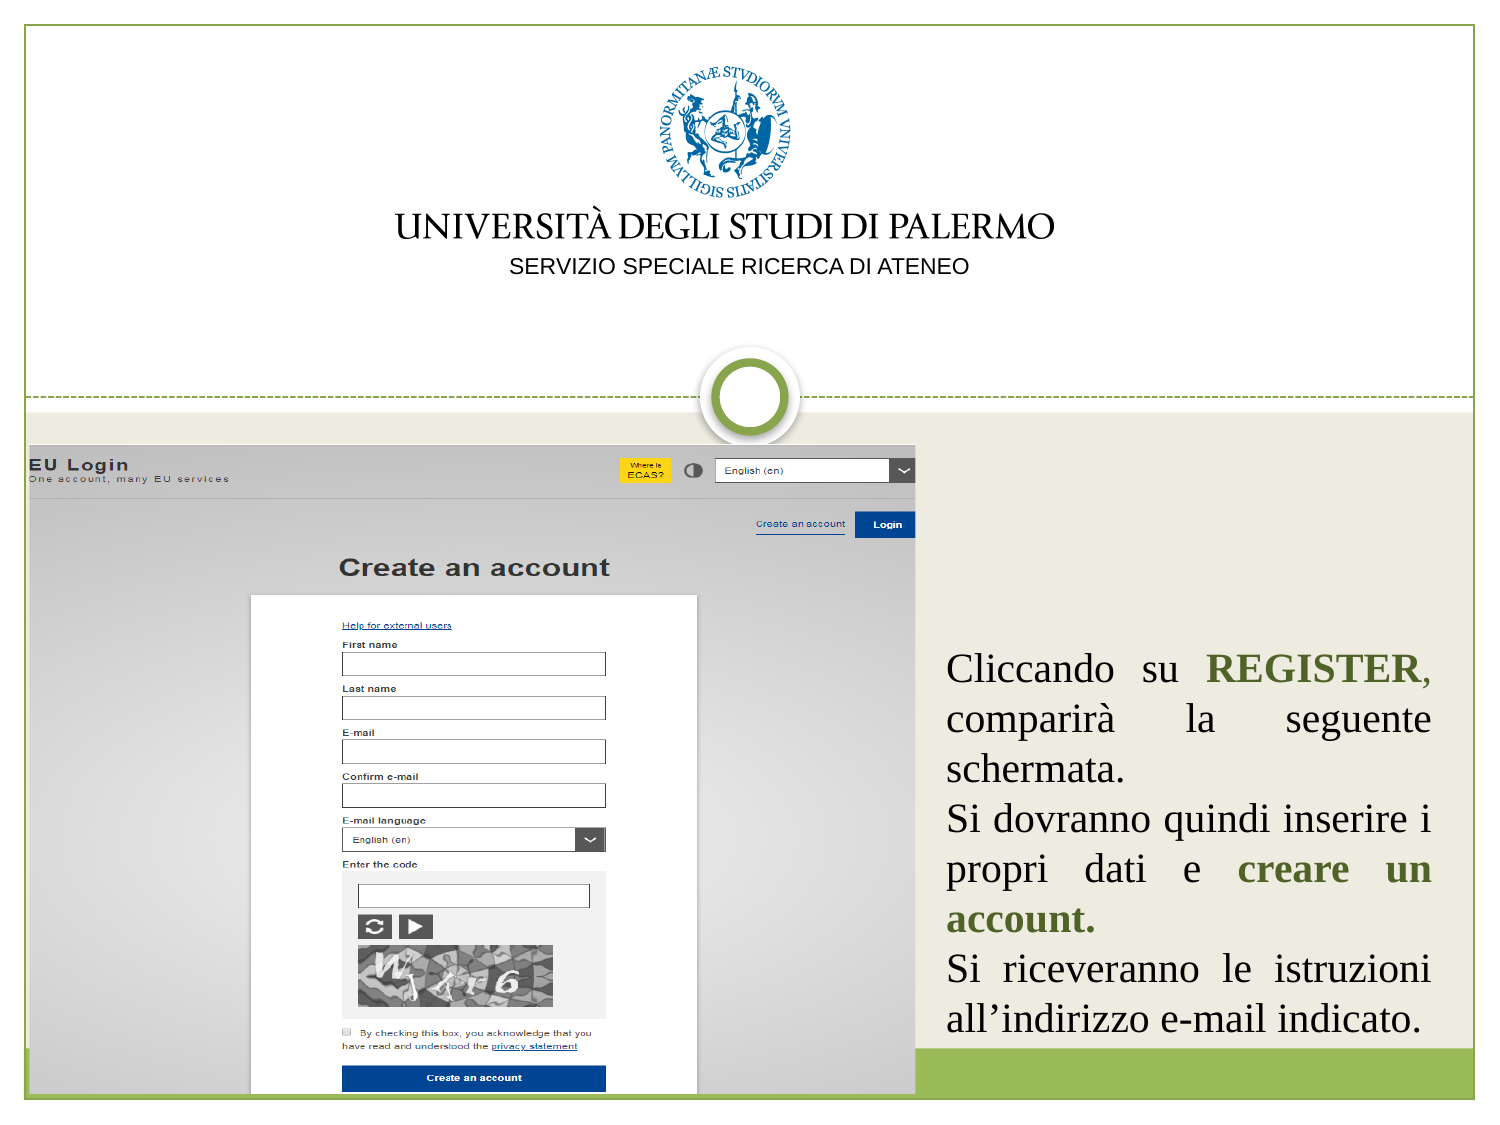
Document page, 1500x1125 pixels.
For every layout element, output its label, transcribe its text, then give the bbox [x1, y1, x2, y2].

text_box SERVIZIO SPECIALE RICERCA DI ATENEO [493, 248, 986, 287]
picture [395, 66, 1054, 239]
picture [29, 444, 916, 1095]
text_box Cliccando su REGISTER, comparirà la seguente schermata. Si dovranno quindi inserire i propri dati e creare un account. Si riceveranno le istruzioni all’indirizzo e-mail indicato. [931, 633, 1447, 1049]
